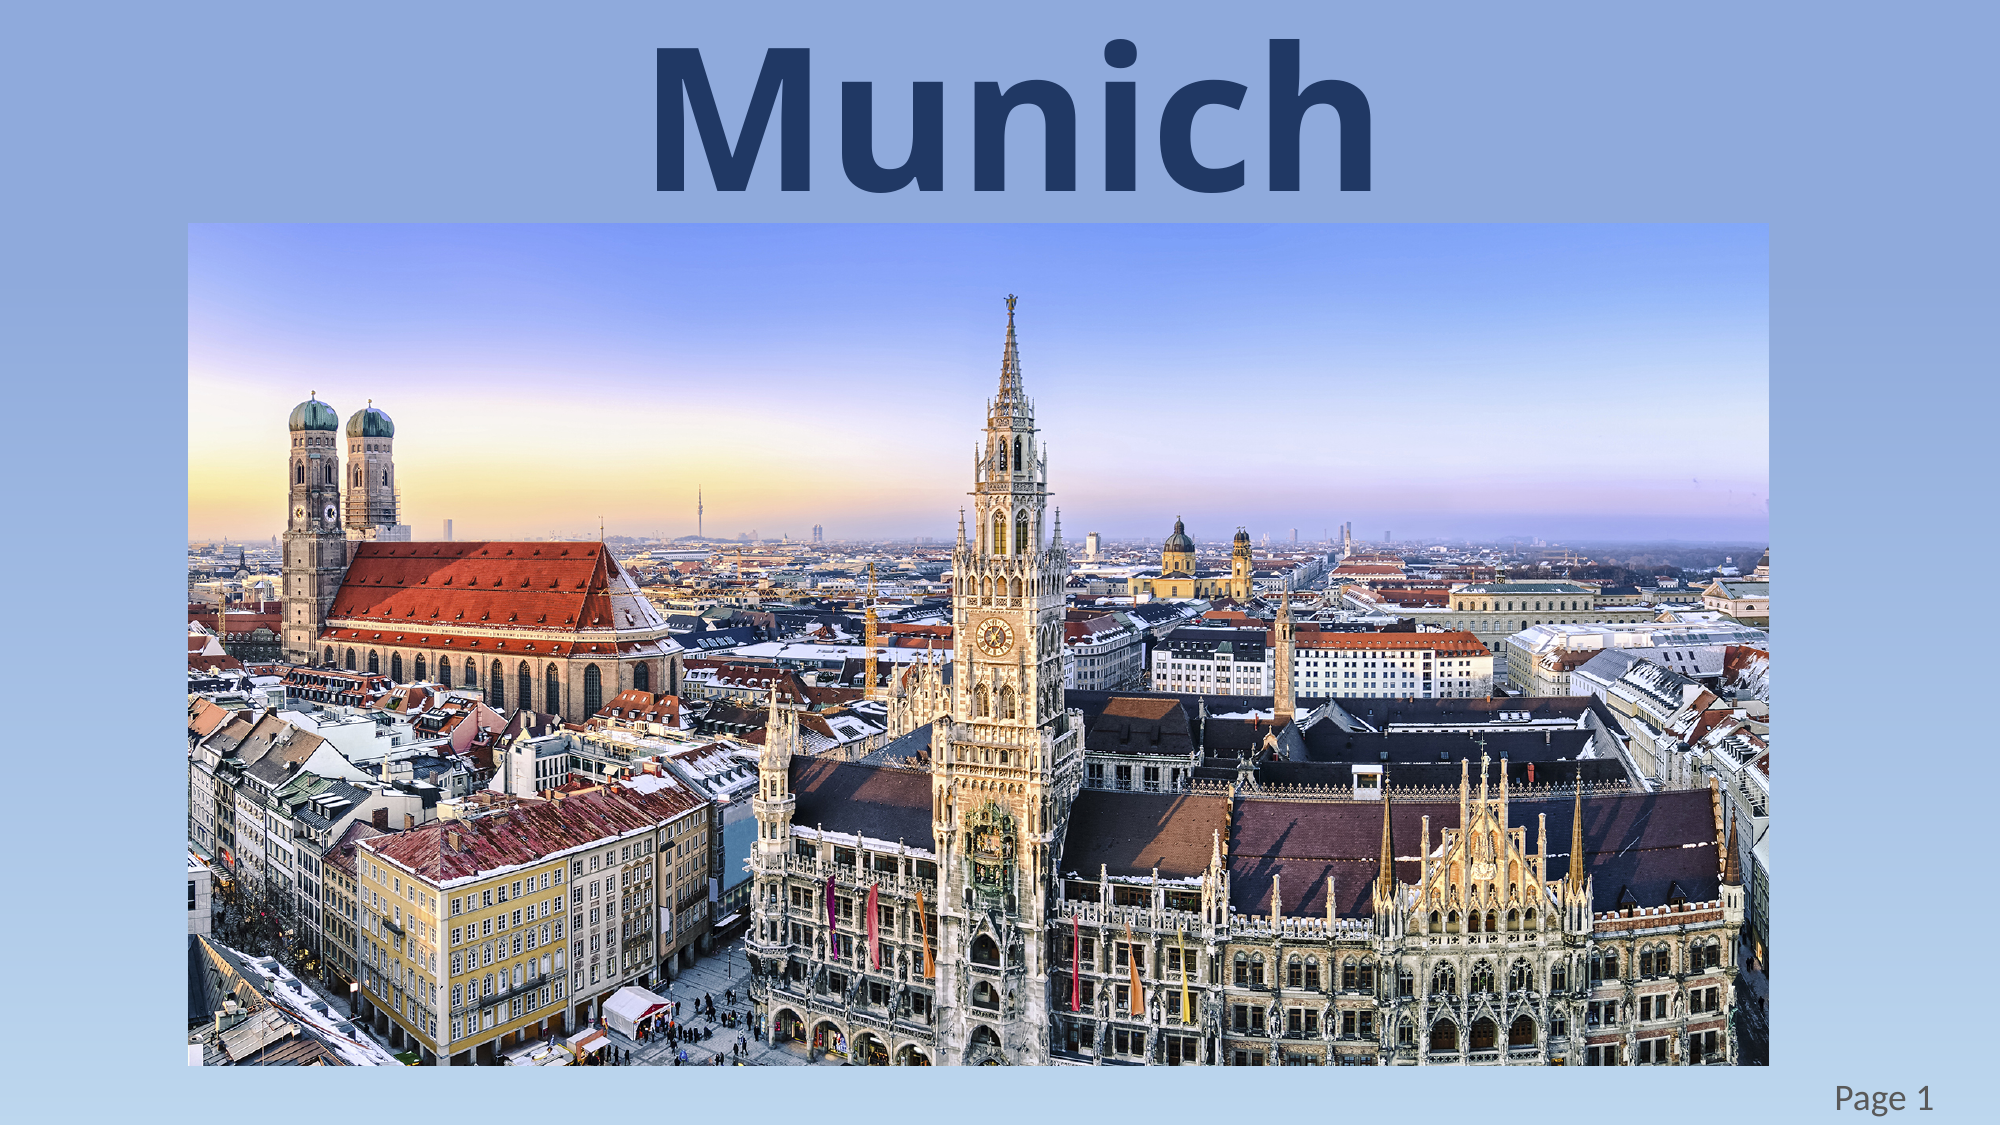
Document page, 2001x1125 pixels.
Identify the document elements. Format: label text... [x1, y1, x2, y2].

picture [188, 223, 1769, 1066]
title Munich [284, 0, 1742, 223]
footer Page 1 [1768, 1065, 2000, 1125]
